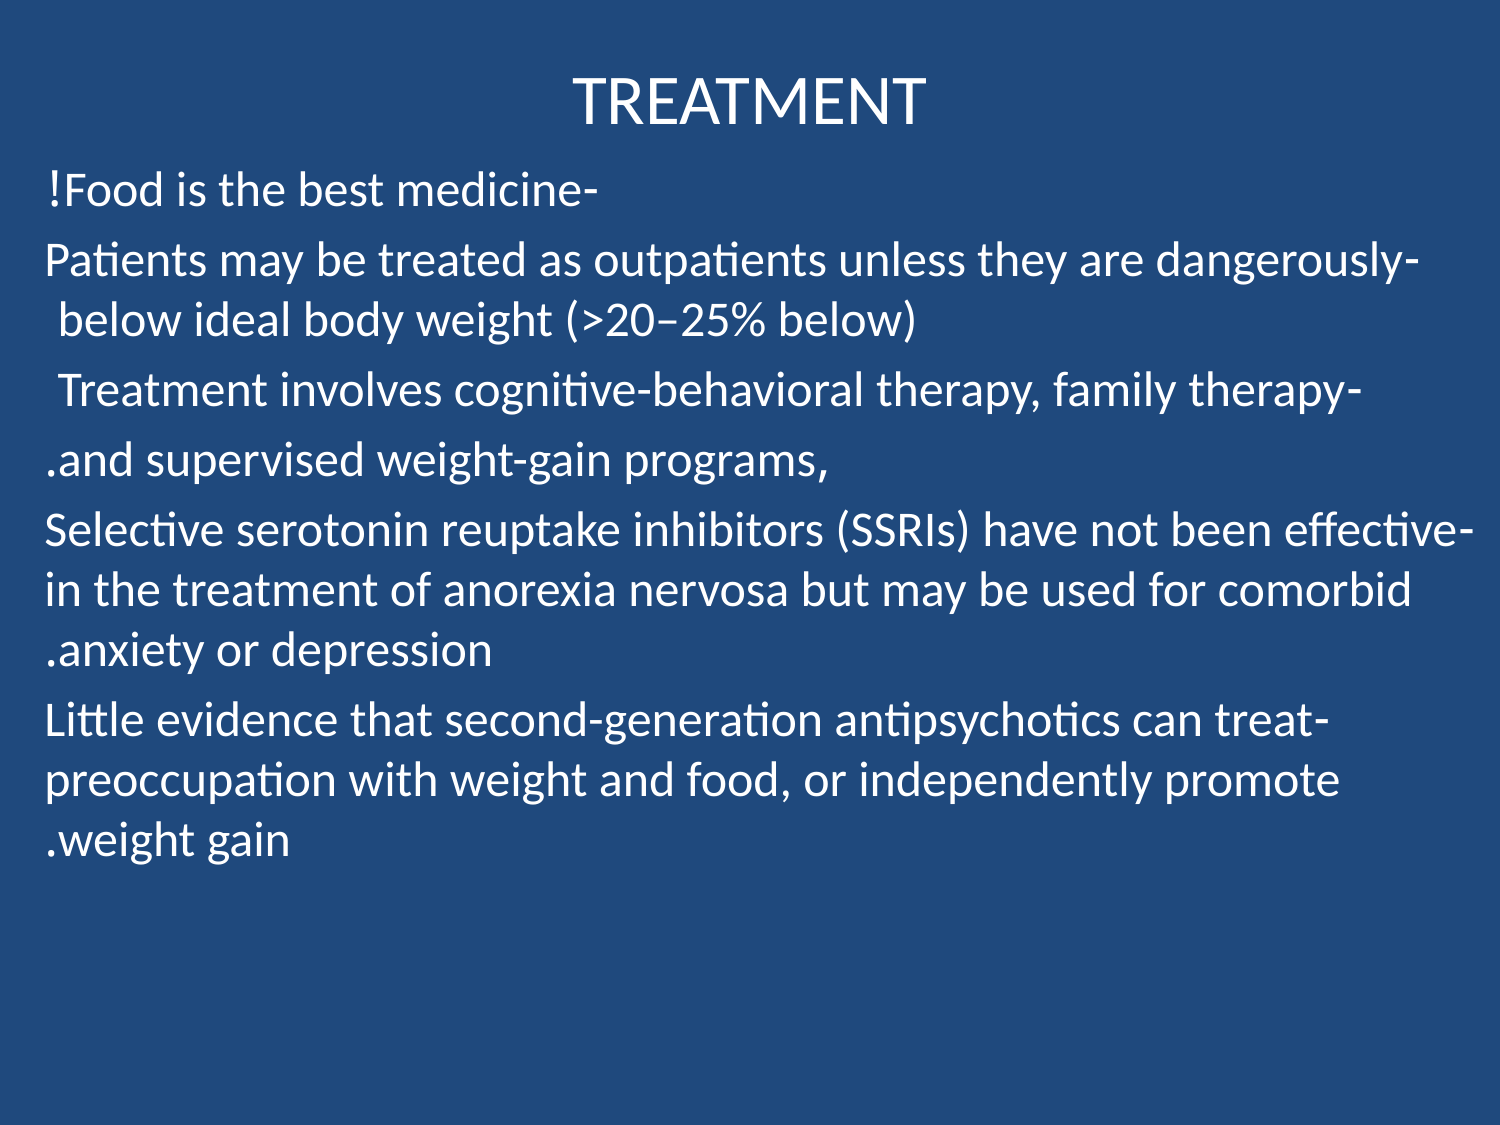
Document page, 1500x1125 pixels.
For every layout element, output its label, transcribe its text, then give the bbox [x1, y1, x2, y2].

title TREATMENT [75, 45, 1425, 149]
list -Food is the best medicine! -Patients may be treated as outpatients unless they are dangerously below ideal body weight (>20–25% below) -Treatment involves cognitive-behavioral therapy, family therapy ,and supervised weight-gain programs. -Selective serotonin reuptake inhibitors (SSRIs) have not been effective in the treatment of anorexia nervosa but may be used for comorbid anxiety or depression. -Little evidence that second-generation antipsychotics can treat preoccupation with weight and food, or independently promote weight gain. [29, 149, 1500, 1059]
